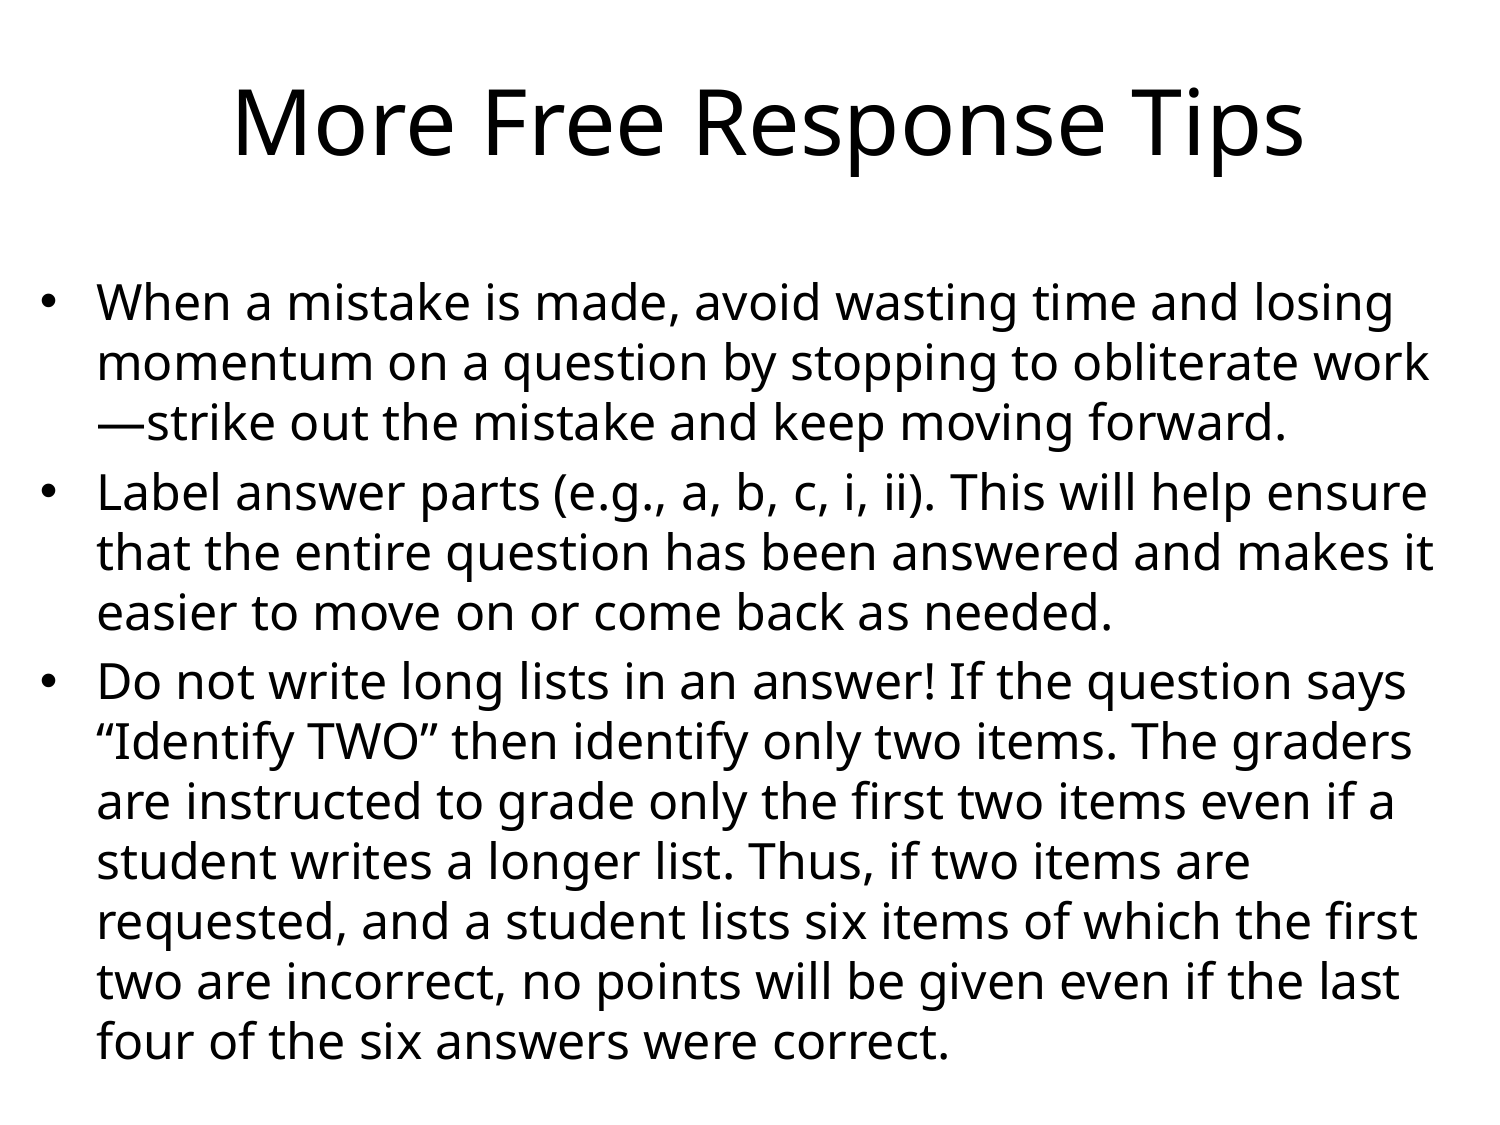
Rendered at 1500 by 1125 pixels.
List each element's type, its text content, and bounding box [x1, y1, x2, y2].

title More Free Response Tips [100, 37, 1438, 200]
list When a mistake is made, avoid wasting time and losing momentum on a question by stopping to obliterate work—strike out the mistake and keep moving forward. Label answer parts (e.g., a, b, c, i, ii). This will help ensure that the entire question has been answered and makes it easier to move on or come back as needed. Do not write long lists in an answer! If the question says “Identify TWO” then identify only two items. The graders are instructed to grade only the first two items even if a student writes a longer list. Thus, if two items are requested, and a student lists six items of which the first two are incorrect, no points will be given even if the last four of the six answers were correct. [24, 262, 1475, 1088]
